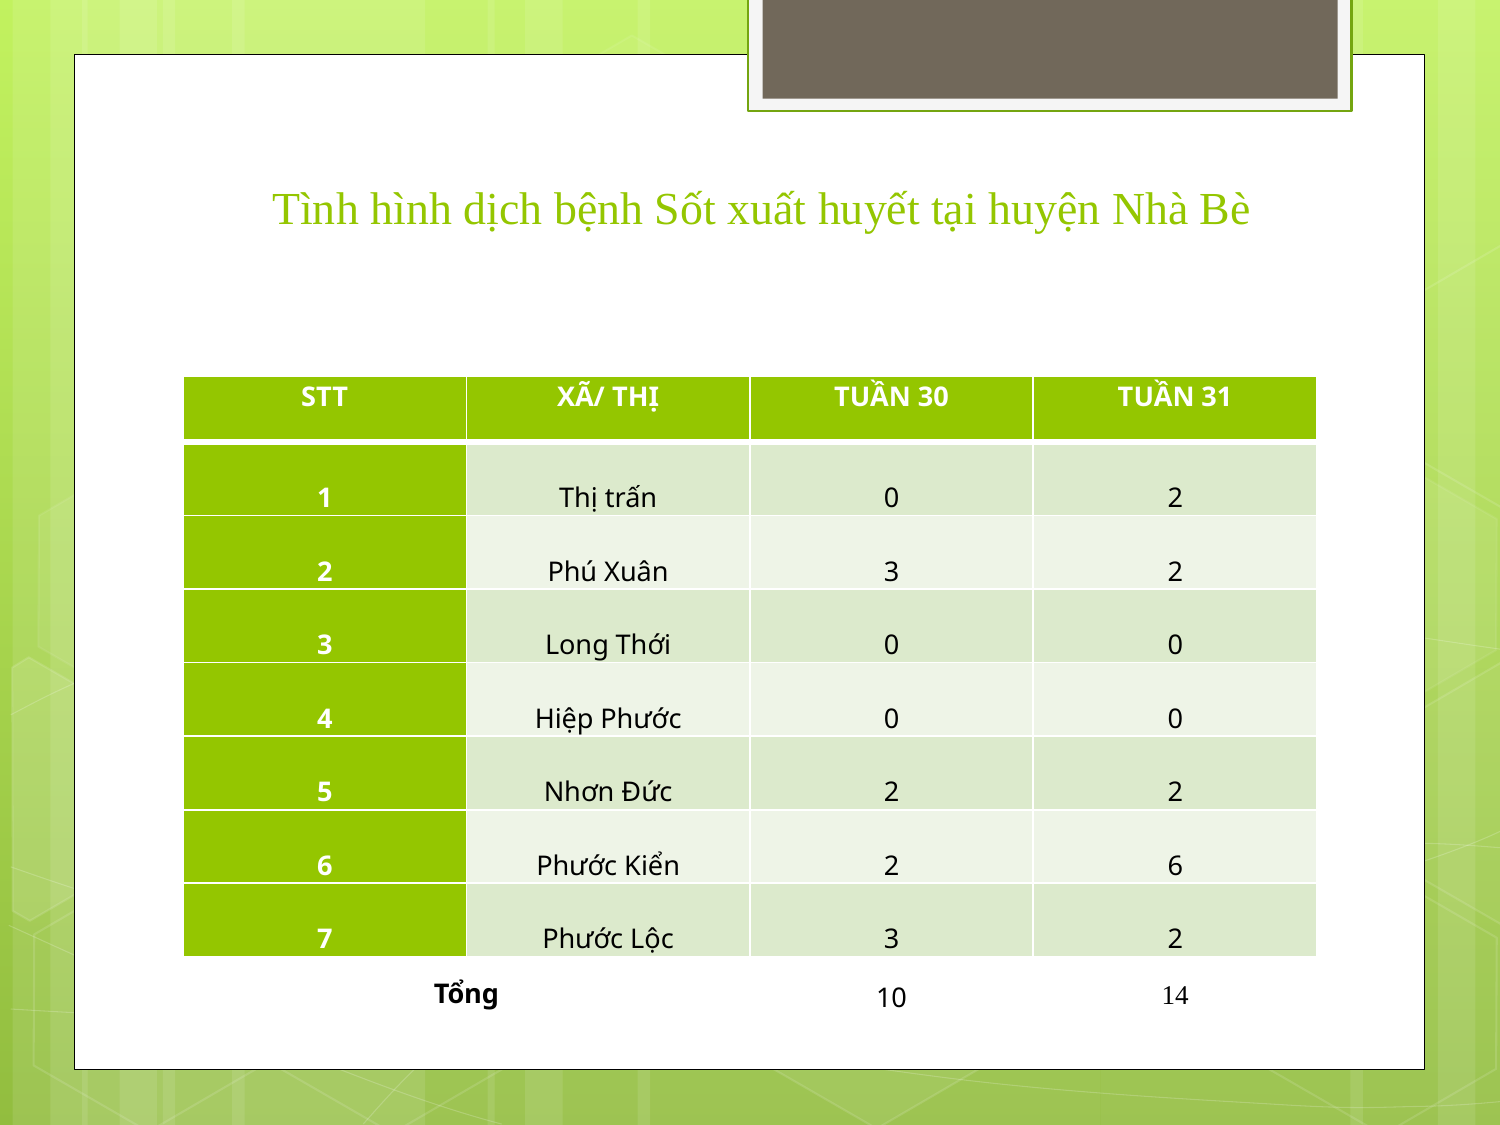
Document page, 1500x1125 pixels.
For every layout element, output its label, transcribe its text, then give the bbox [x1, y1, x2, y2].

table_header TUẦN 30 [751, 377, 1032, 439]
table_cell Phước Kiển [467, 811, 749, 882]
table_cell 14 [1034, 958, 1316, 1018]
table_cell Long Thới [467, 590, 749, 662]
table_cell 5 [184, 737, 466, 809]
table_cell 4 [184, 663, 466, 735]
table_cell 3 [184, 590, 466, 662]
text_box [1318, 375, 1500, 451]
table_cell 2 [1034, 884, 1316, 956]
table_cell Phước Lộc [467, 884, 749, 956]
table_cell Thị trấn [467, 445, 749, 515]
table_cell 0 [751, 445, 1032, 515]
table_cell 0 [1034, 590, 1316, 662]
title Tình hình dịch bệnh Sốt xuất huyết tại huyện Nhà Bè [183, 129, 1341, 333]
table_header XÃ/ THỊ [467, 377, 749, 439]
table_cell 2 [1034, 737, 1316, 809]
table_cell Tổng [184, 958, 749, 1018]
text_box [0, 0, 1500, 75]
table_cell 6 [184, 811, 466, 882]
table_cell Hiệp Phước [467, 663, 749, 735]
table_cell 2 [751, 737, 1032, 809]
table_cell 6 [1034, 811, 1316, 882]
table_cell 7 [184, 884, 466, 956]
table_cell 2 [1034, 516, 1316, 588]
table_cell Phú Xuân [467, 516, 749, 588]
table_header STT [184, 377, 466, 439]
table_cell 1 [184, 445, 466, 515]
table_cell Nhơn Đức [467, 737, 749, 809]
table_cell 2 [184, 516, 466, 588]
table_cell 0 [1034, 663, 1316, 735]
table_cell 10 [751, 958, 1032, 1018]
table_cell 2 [1034, 445, 1316, 515]
table_cell 2 [751, 811, 1032, 882]
table_cell 3 [751, 516, 1032, 588]
table_cell 0 [751, 663, 1032, 735]
table_cell 3 [751, 884, 1032, 956]
table_cell 0 [751, 590, 1032, 662]
table_header TUẦN 31 [1034, 377, 1316, 439]
